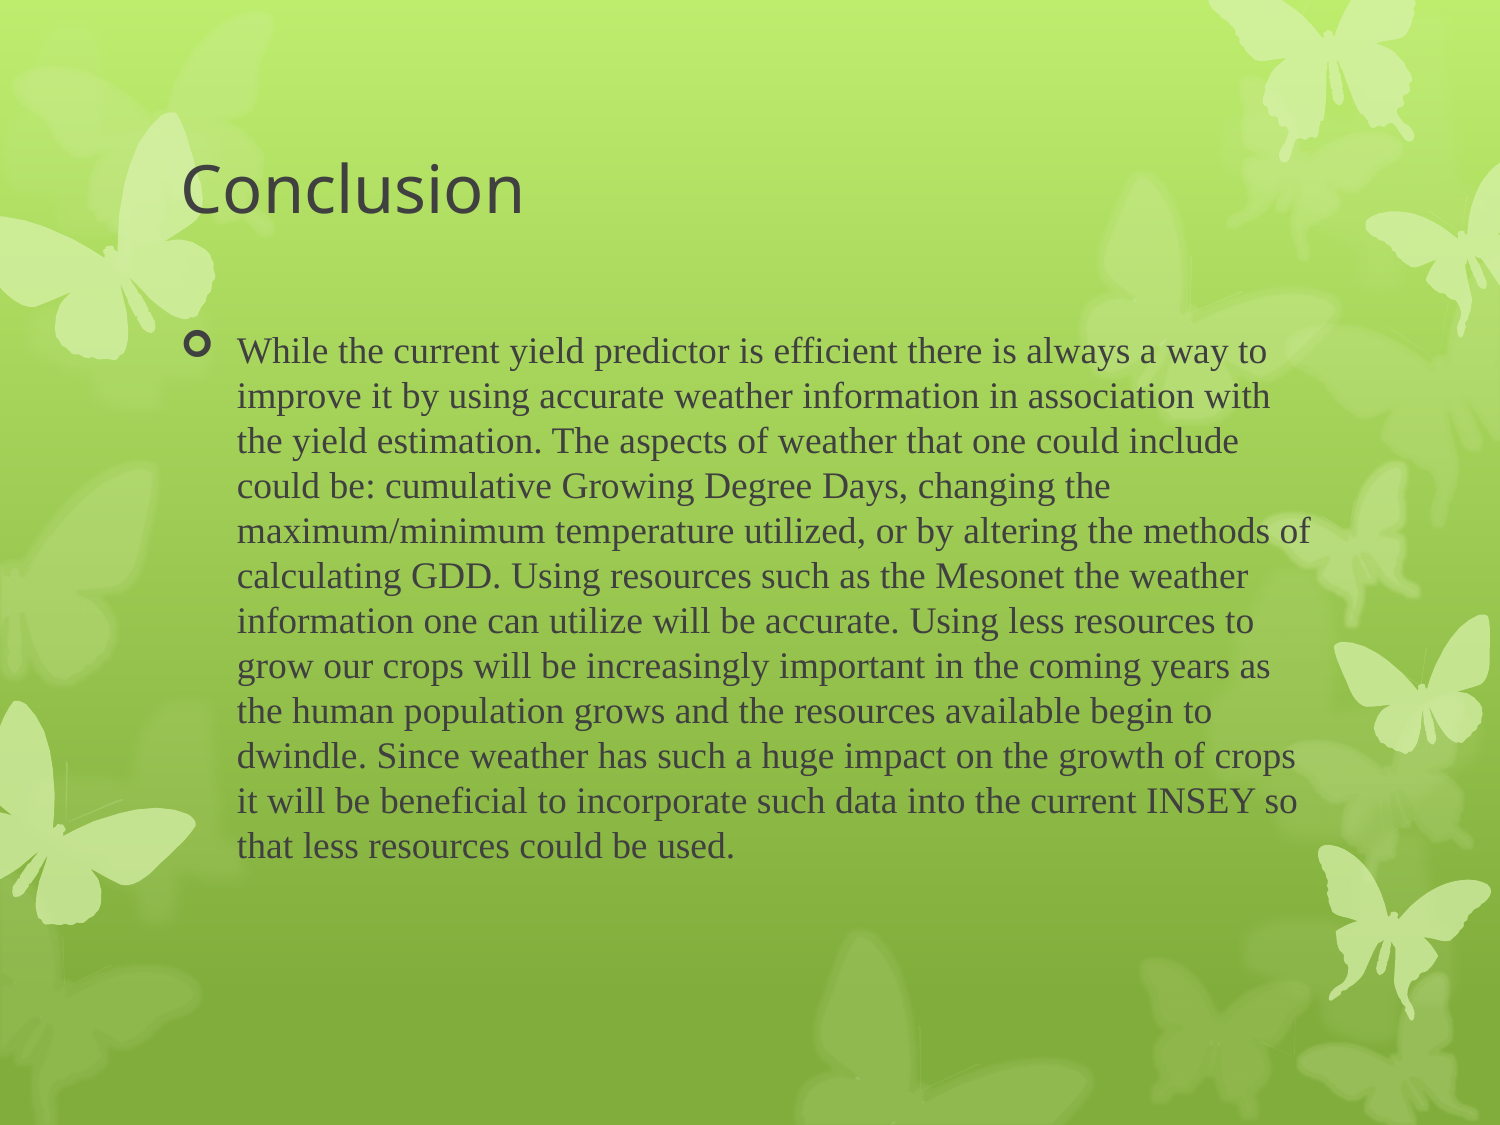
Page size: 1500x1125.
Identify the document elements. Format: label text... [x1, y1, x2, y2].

title Conclusion [165, 110, 1335, 263]
list While the current yield predictor is efficient there is always a way to improve it by using accurate weather information in association with the yield estimation. The aspects of weather that one could include could be: cumulative Growing Degree Days, changing the maximum/minimum temperature utilized, or by altering the methods of calculating GDD. Using resources such as the Mesonet the weather information one can utilize will be accurate. Using less resources to grow our crops will be increasingly important in the coming years as the human population grows and the resources available begin to dwindle. Since weather has such a huge impact on the growth of crops it will be beneficial to incorporate such data into the current INSEY so that less resources could be used. [165, 296, 1335, 962]
